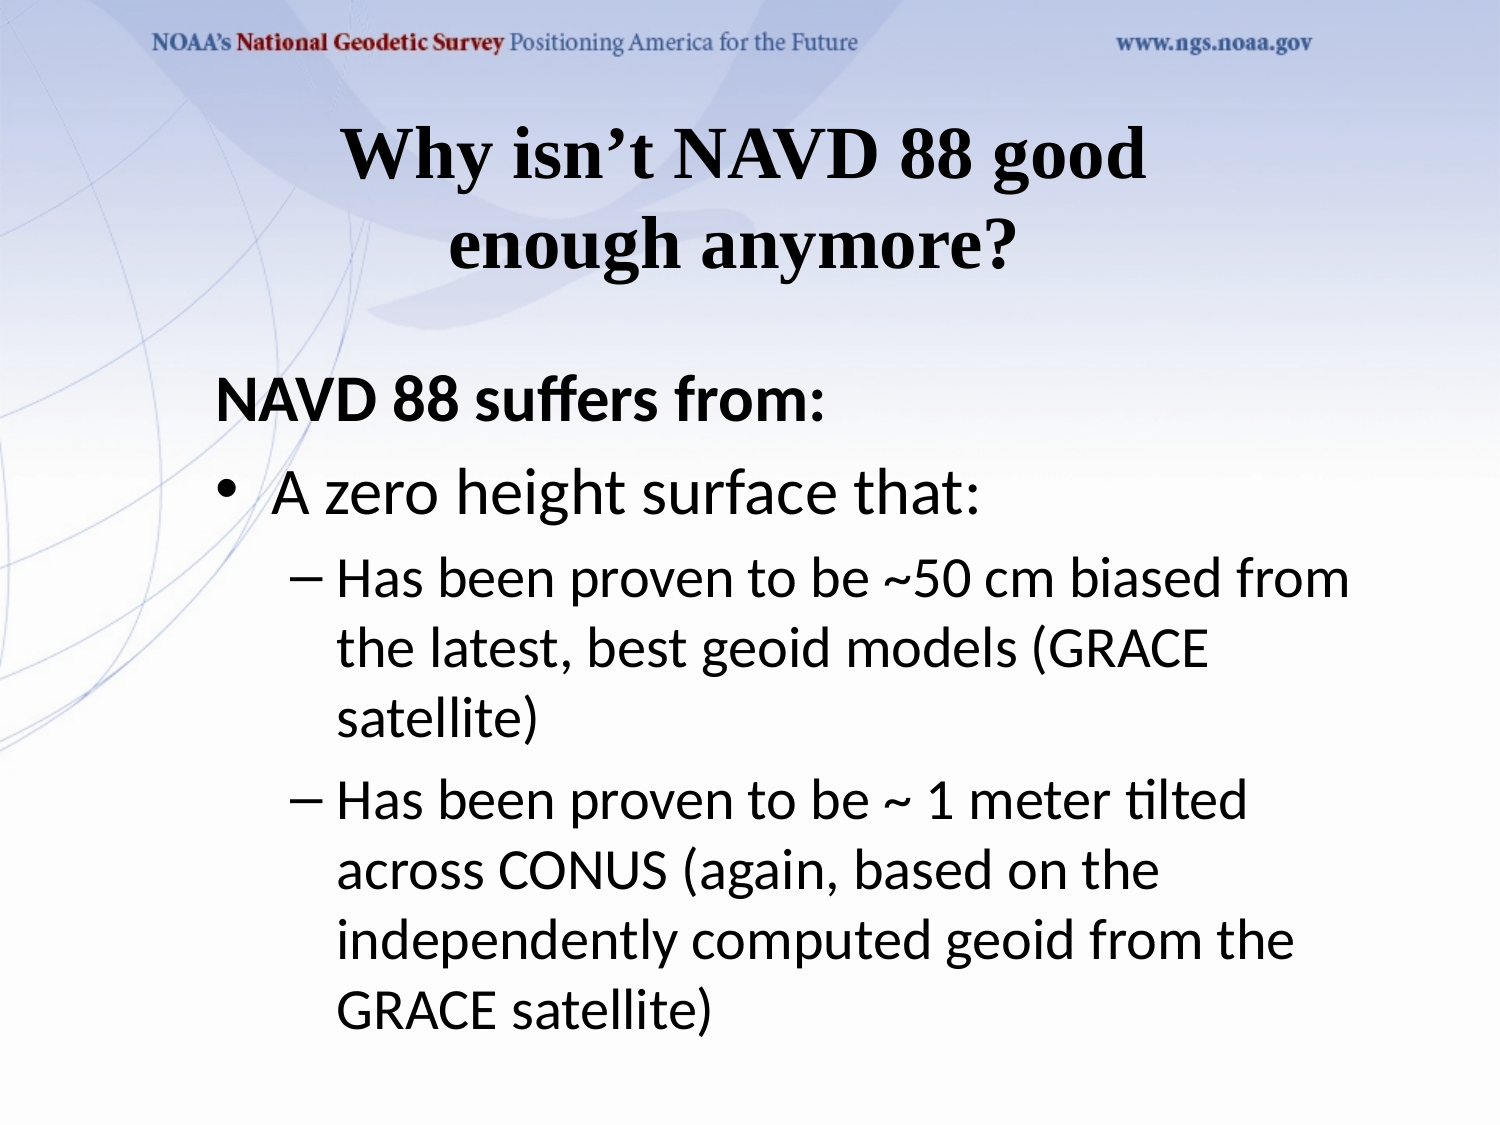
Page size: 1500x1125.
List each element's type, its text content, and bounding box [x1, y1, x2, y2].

list NAVD 88 suffers from: A zero height surface that: Has been proven to be ~50 cm biased from the latest, best geoid models (GRACE satellite) Has been proven to be ~ 1 meter tilted across CONUS (again, based on the independently computed geoid from the GRACE satellite) [200, 346, 1375, 993]
picture [0, 0, 1500, 1125]
text_box Why isn’t NAVD 88 good enough anymore? [0, 99, 1488, 288]
